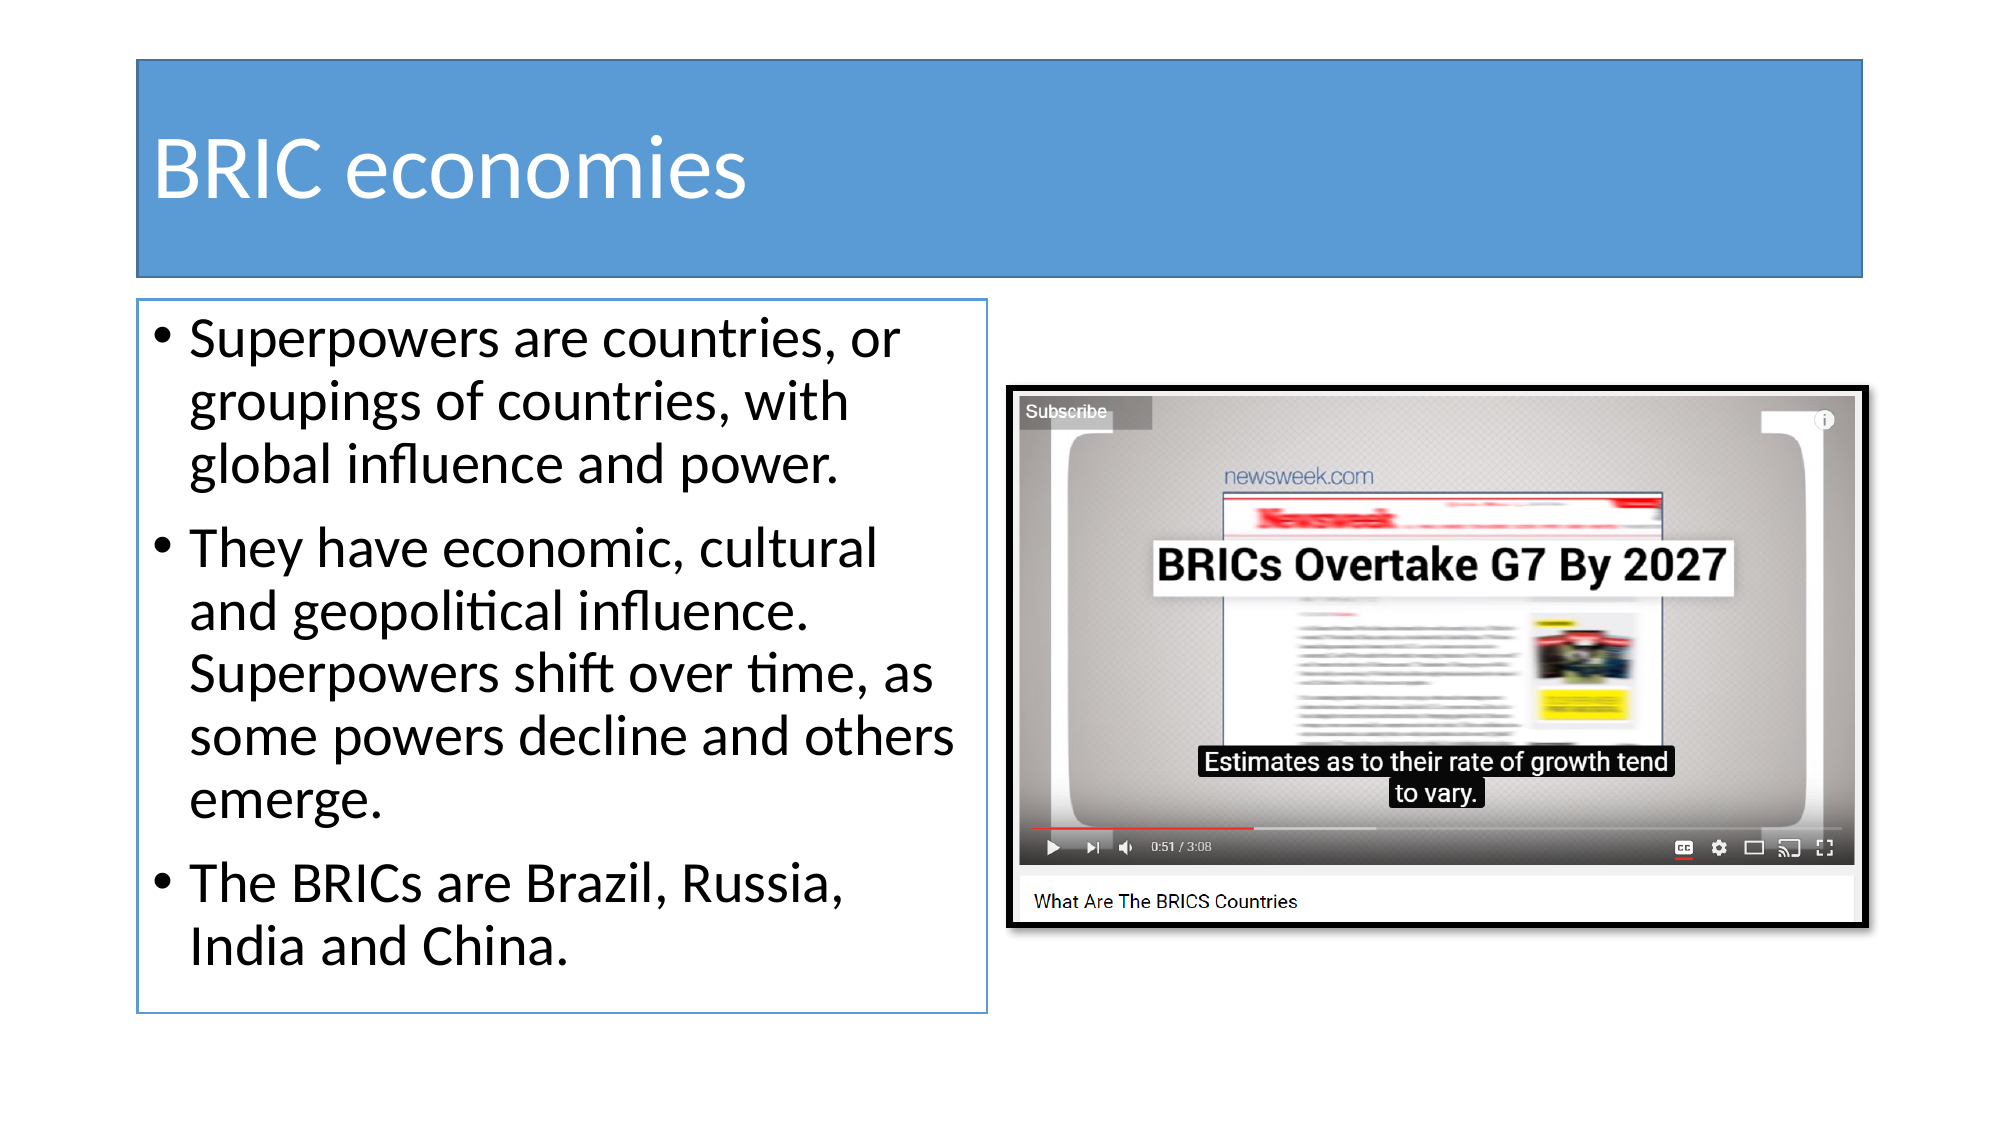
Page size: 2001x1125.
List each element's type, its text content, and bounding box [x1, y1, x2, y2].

title BRIC economies [136, 59, 1863, 278]
list Superpowers are countries, or groupings of countries, with global influence and power. They have economic, cultural and geopolitical influence. Superpowers shift over time, as some powers decline and others emerge. The BRICs are Brazil, Russia, India and China. [136, 298, 988, 1014]
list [1012, 390, 1863, 922]
